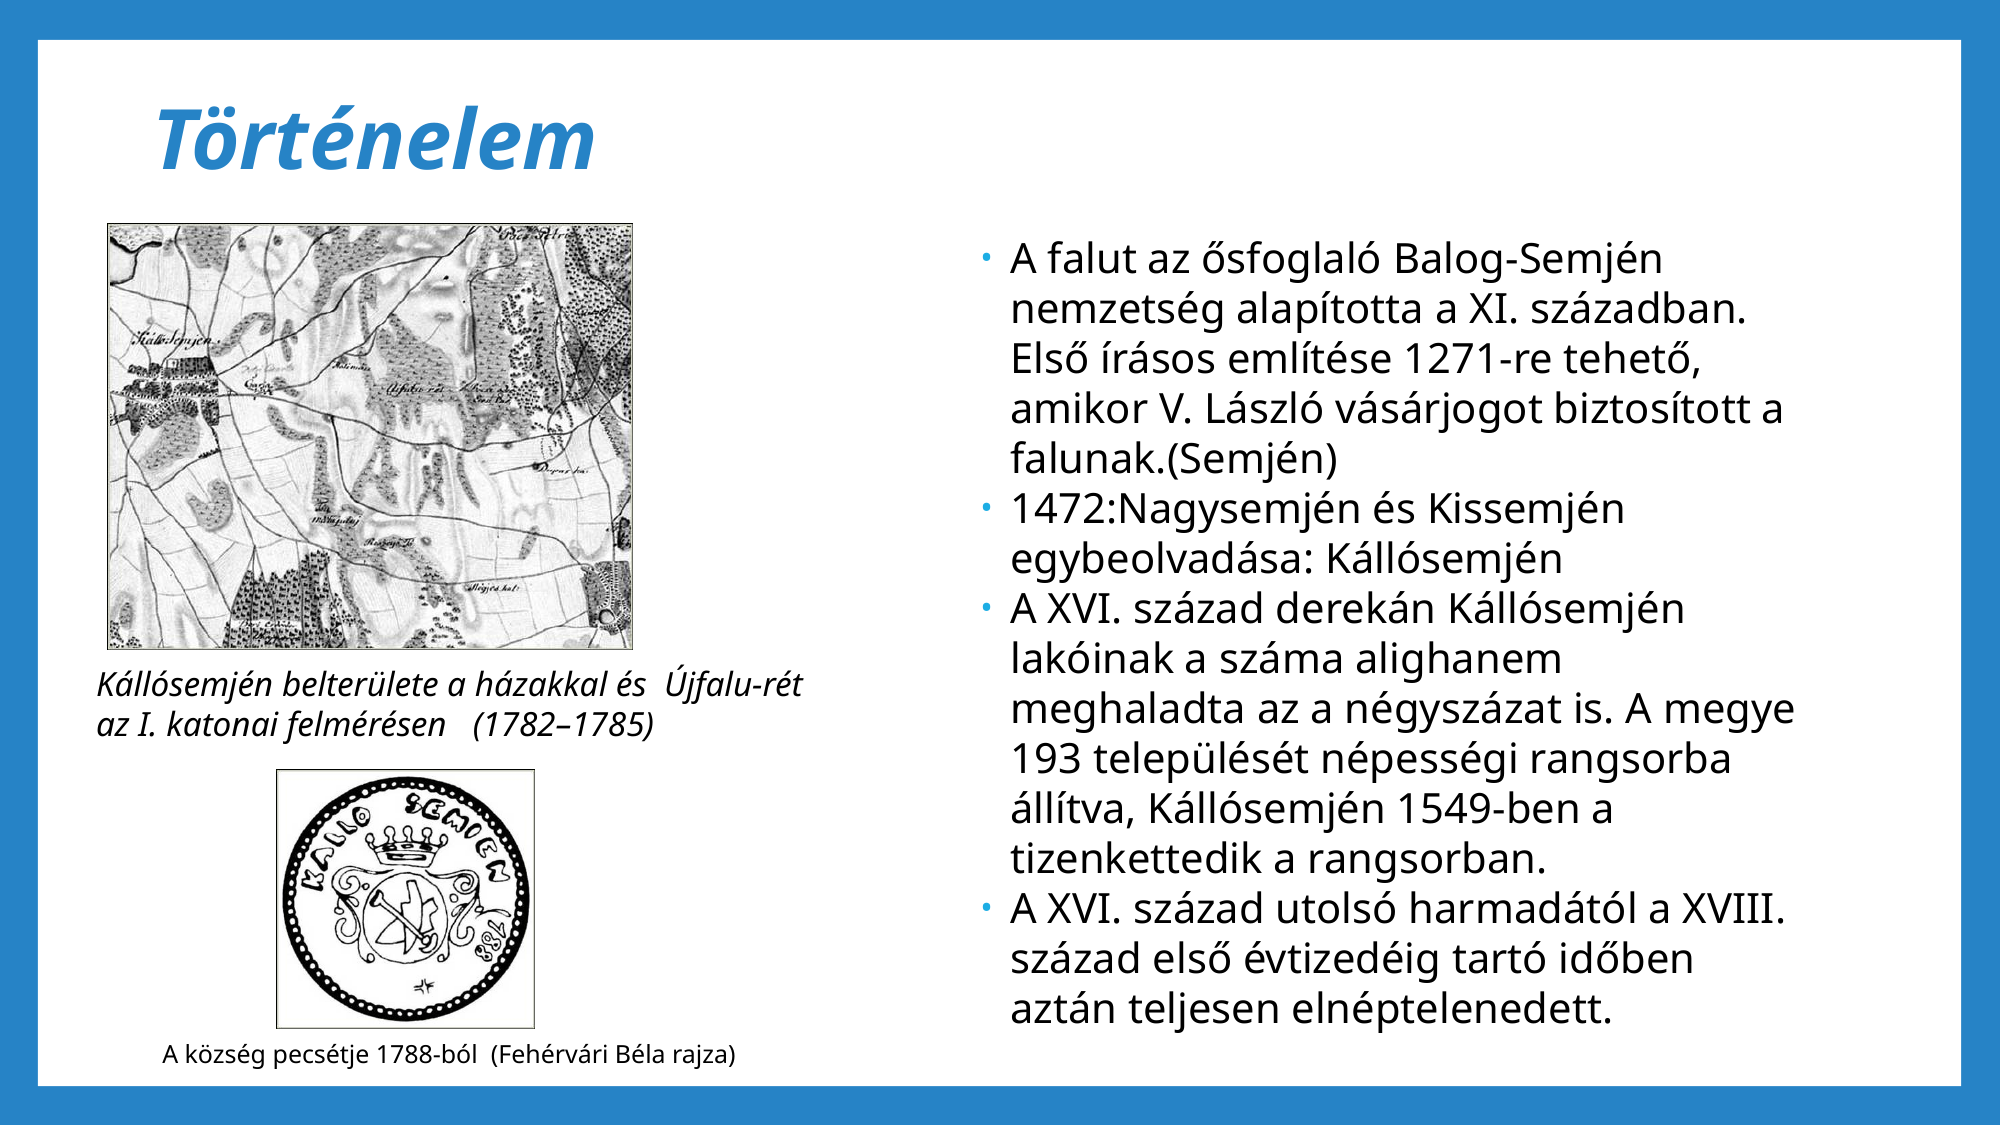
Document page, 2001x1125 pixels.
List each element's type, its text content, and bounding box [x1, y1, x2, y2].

title Történelem [138, 0, 783, 195]
text_box A község pecsétje 1788-ból (Fehérvári Béla rajza) [147, 1030, 784, 1076]
text_box Kállósemjén belterülete a házakkal és Újfalu-rét az I. katonai felmérésen (1782–1785) [81, 656, 850, 751]
list [27, 337, 783, 963]
picture [107, 223, 634, 651]
list A falut az ősfoglaló Balog-Semjén nemzetség alapította a XI. században. Első írásos említése 1271-re tehető, amikor V. László vásárjogot biztosított a falunak.(Semjén) 1472:Nagysemjén és Kissemjén egybeolvadása: Kállósemjén A XVI. század derekán Kállósemjén lakóinak a száma alighanem meghaladta az a négyszázat is. A megye 193 települését népességi rangsorba állítva, Kállósemjén 1549-ben a tizenkettedik a rangsorban. A XVI. század utolsó harmadától a XVIII. század első évtizedéig tartó időben aztán teljesen elnéptelenedett. [957, 223, 1813, 1040]
picture [275, 769, 535, 1029]
